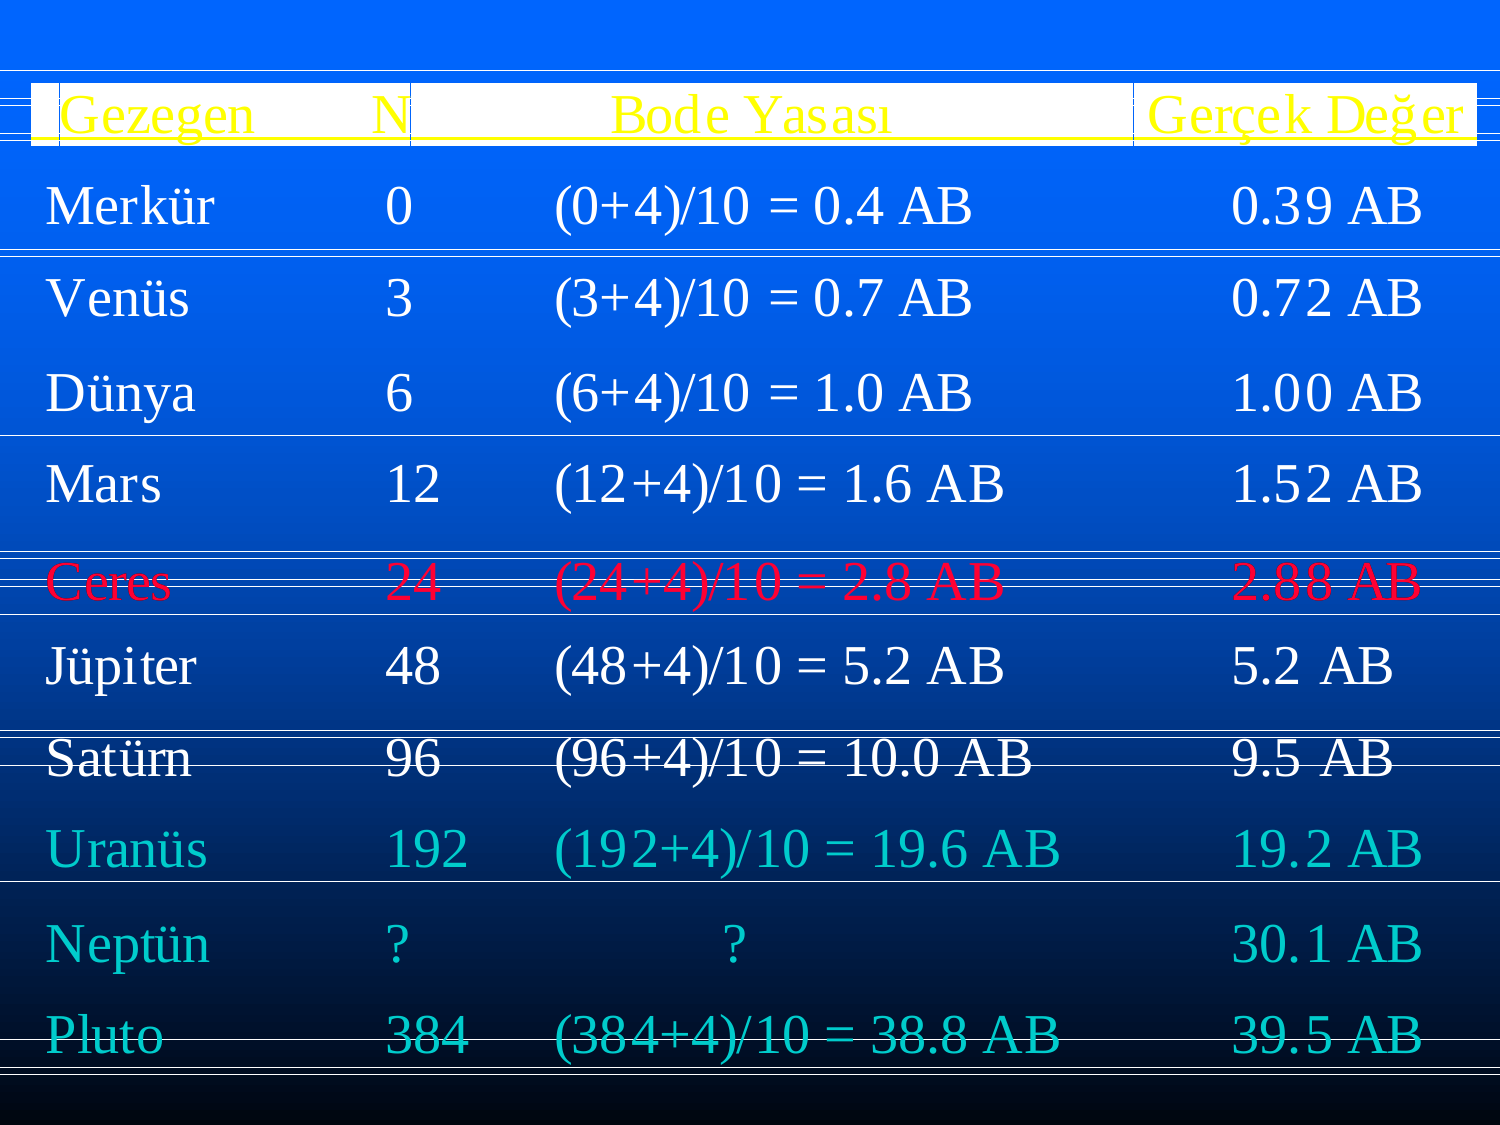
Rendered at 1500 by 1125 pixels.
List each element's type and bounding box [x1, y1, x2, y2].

text_box [0, 0, 1500, 1125]
